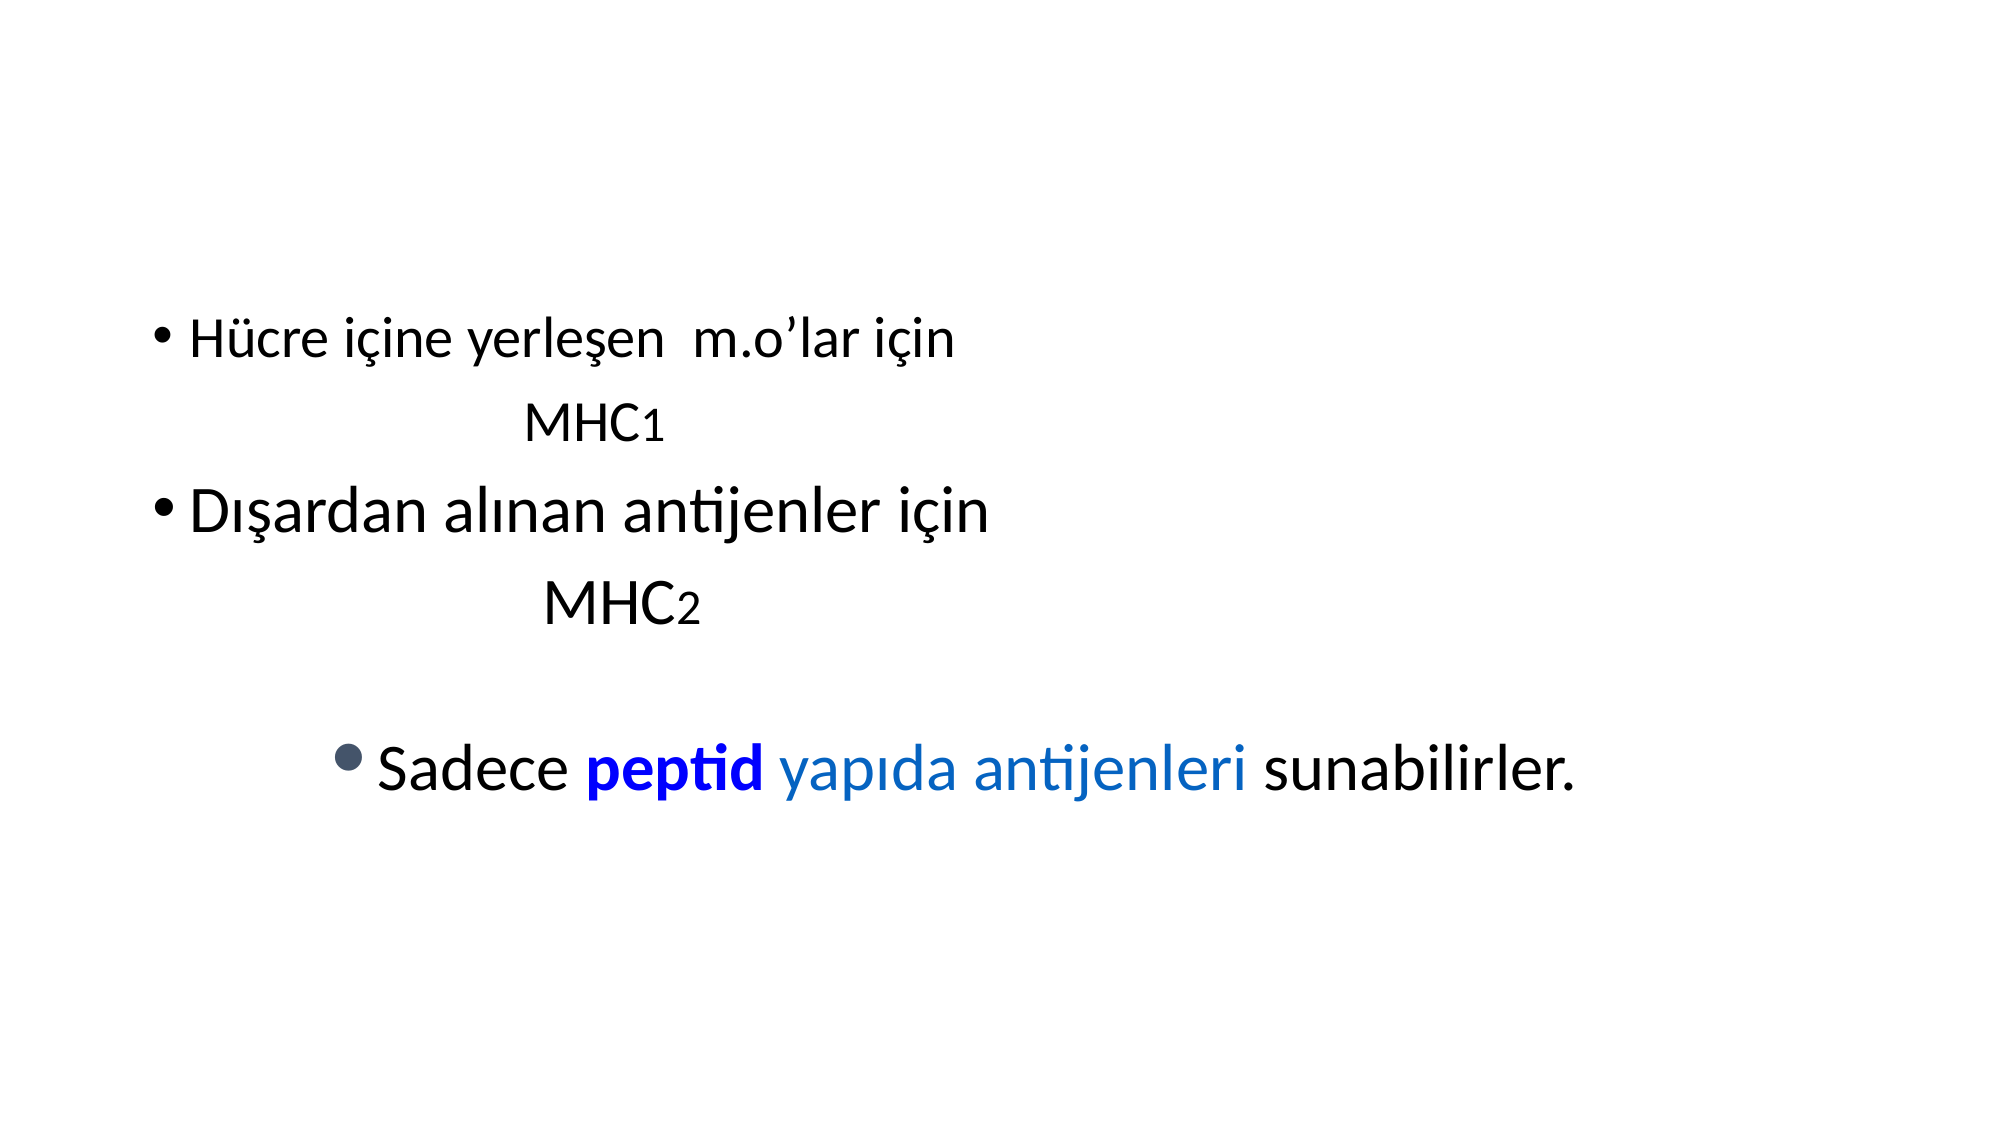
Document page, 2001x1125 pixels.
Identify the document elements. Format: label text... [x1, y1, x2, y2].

list Hücre içine yerleşen m.o’lar için MHC1 Dışardan alınan antijenler için MHC2 [137, 299, 1863, 1014]
text_box Sadece peptid yapıda antijenleri sunabilirler. [316, 716, 1593, 812]
